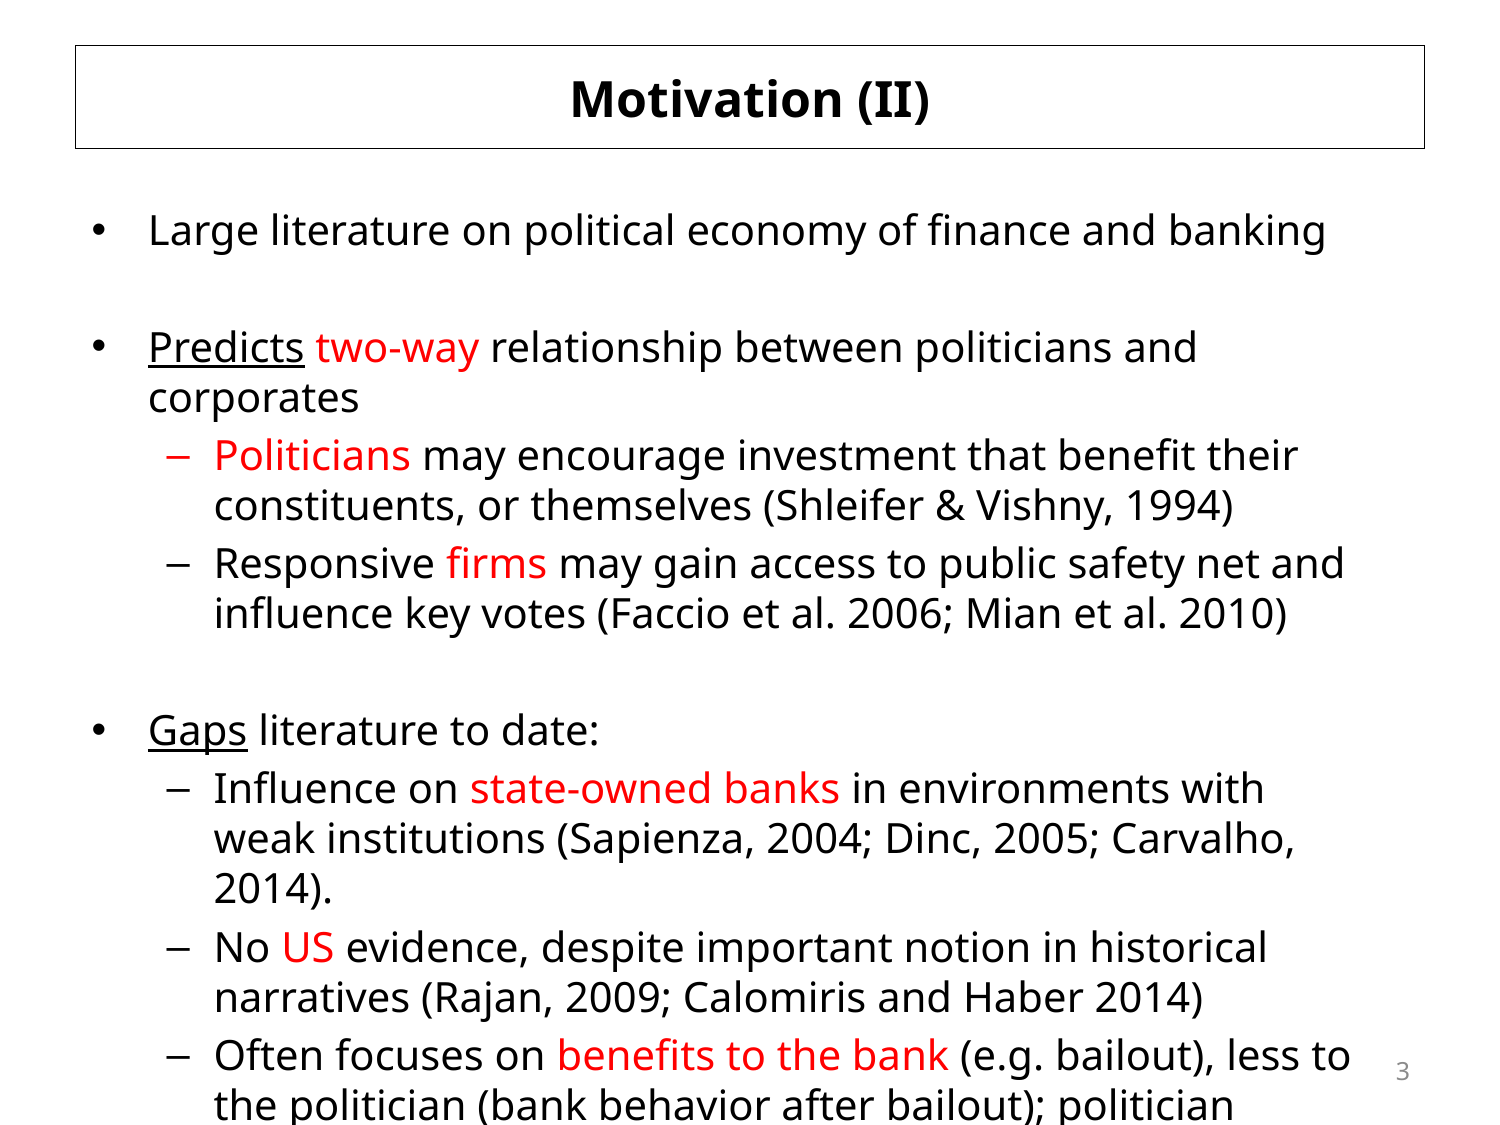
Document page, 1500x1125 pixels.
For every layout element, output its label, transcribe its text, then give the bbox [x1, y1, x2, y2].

slide_number 3 [1074, 1042, 1425, 1103]
title Motivation (II) [75, 45, 1425, 149]
list Large literature on political economy of finance and banking Predicts two-way relationship between politicians and corporates Politicians may encourage investment that benefit their constituents, or themselves (Shleifer & Vishny, 1994) Responsive firms may gain access to public safety net and influence key votes (Faccio et al. 2006; Mian et al. 2010) Gaps literature to date: Influence on state-owned banks in environments with weak institutions (Sapienza, 2004; Dinc, 2005; Carvalho, 2014). No US evidence, despite important notion in historical narratives (Rajan, 2009; Calomiris and Haber 2014) Often focuses on benefits to the bank (e.g. bailout), less to the politician (bank behavior after bailout); politician behaviour (vote) also unknown [76, 196, 1388, 939]
